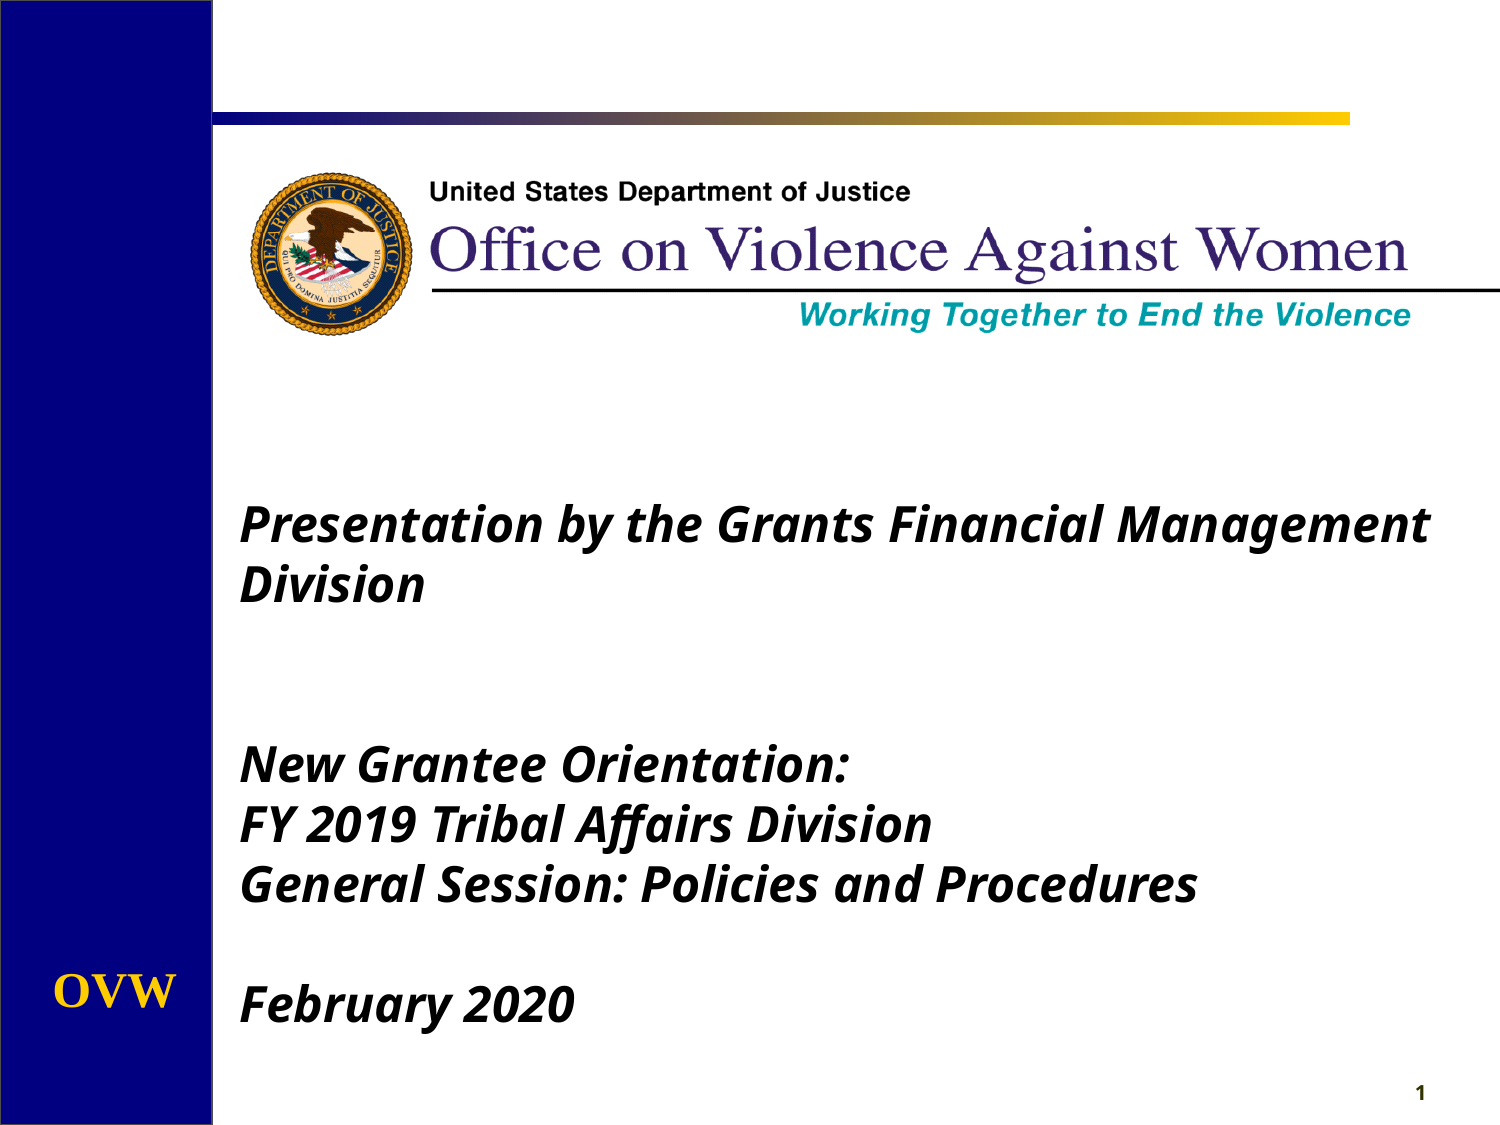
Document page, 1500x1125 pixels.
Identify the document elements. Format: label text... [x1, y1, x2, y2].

text_box Presentation by the Grants Financial Management Division New Grantee Orientation: FY 2019 Tribal Affairs Division General Session: Policies and Procedures February 2020 [225, 424, 1475, 1040]
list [249, 149, 1500, 359]
